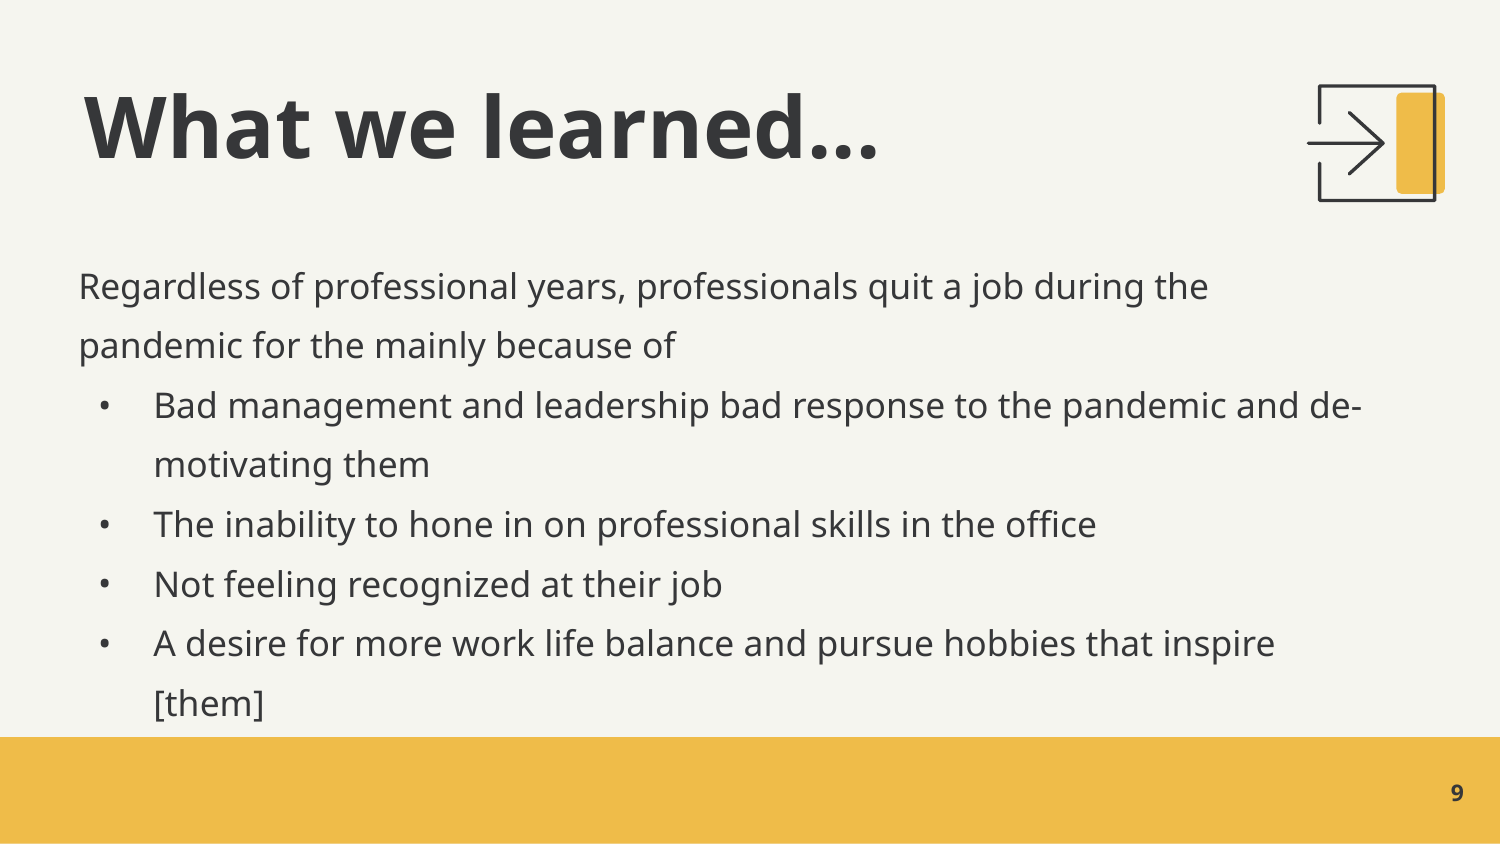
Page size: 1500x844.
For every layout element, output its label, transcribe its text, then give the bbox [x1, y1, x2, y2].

slide_number ‹#› [1374, 779, 1464, 809]
title What we learned... [84, 84, 1148, 203]
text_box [1306, 84, 1446, 203]
list Regardless of professional years, professionals quit a job during the pandemic for the mainly because of Bad management and leadership bad response to the pandemic and de-motivating them The inability to hone in on professional skills in the office Not feeling recognized at their job A desire for more work life balance and pursue hobbies that inspire [them] [78, 246, 1368, 466]
text_box [0, 737, 1500, 844]
